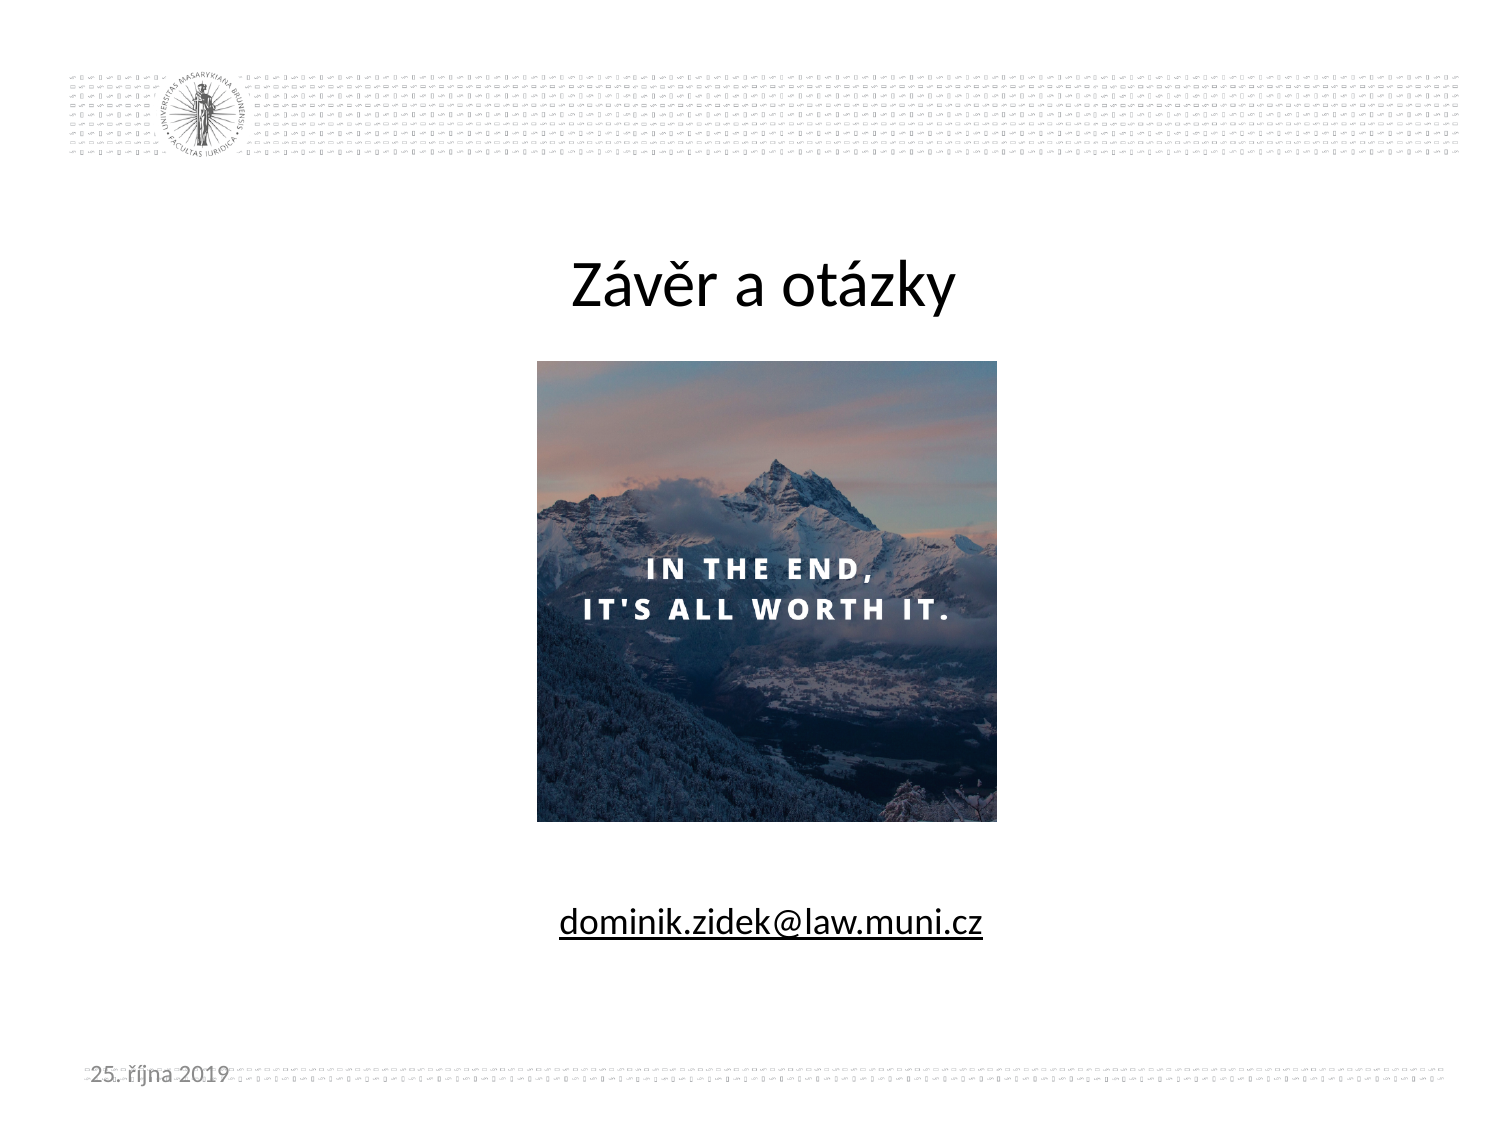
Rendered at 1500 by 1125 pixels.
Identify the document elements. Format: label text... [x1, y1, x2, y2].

picture [537, 361, 997, 822]
picture [13, 1039, 1500, 1116]
text_box dominik.zidek@law.muni.cz [544, 889, 1007, 950]
picture [0, 42, 1500, 200]
list Závěr a otázky [89, 232, 1440, 1038]
